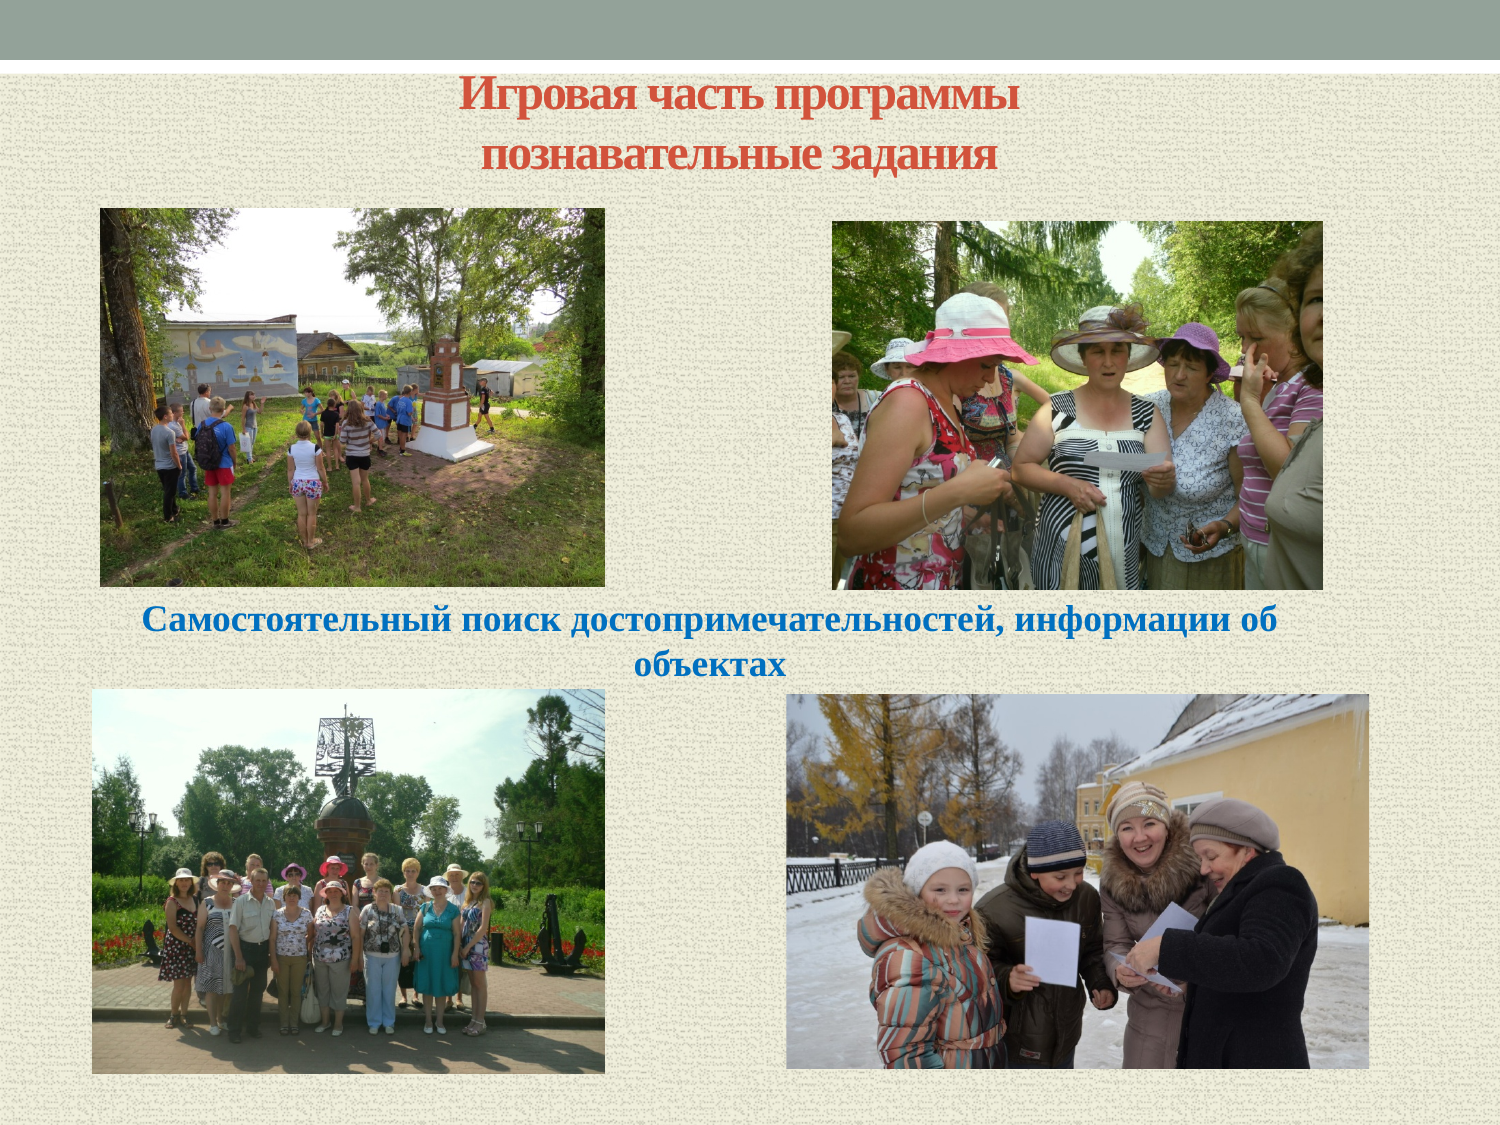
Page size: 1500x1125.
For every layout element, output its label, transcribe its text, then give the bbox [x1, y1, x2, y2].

picture [91, 689, 605, 1074]
title Игровая часть программы познавательные задания [64, 30, 1415, 209]
picture [832, 221, 1323, 590]
picture [100, 207, 605, 587]
text_box Самостоятельный поиск достопримечательностей, информации об объектах [97, 586, 1323, 691]
picture [786, 694, 1370, 1069]
